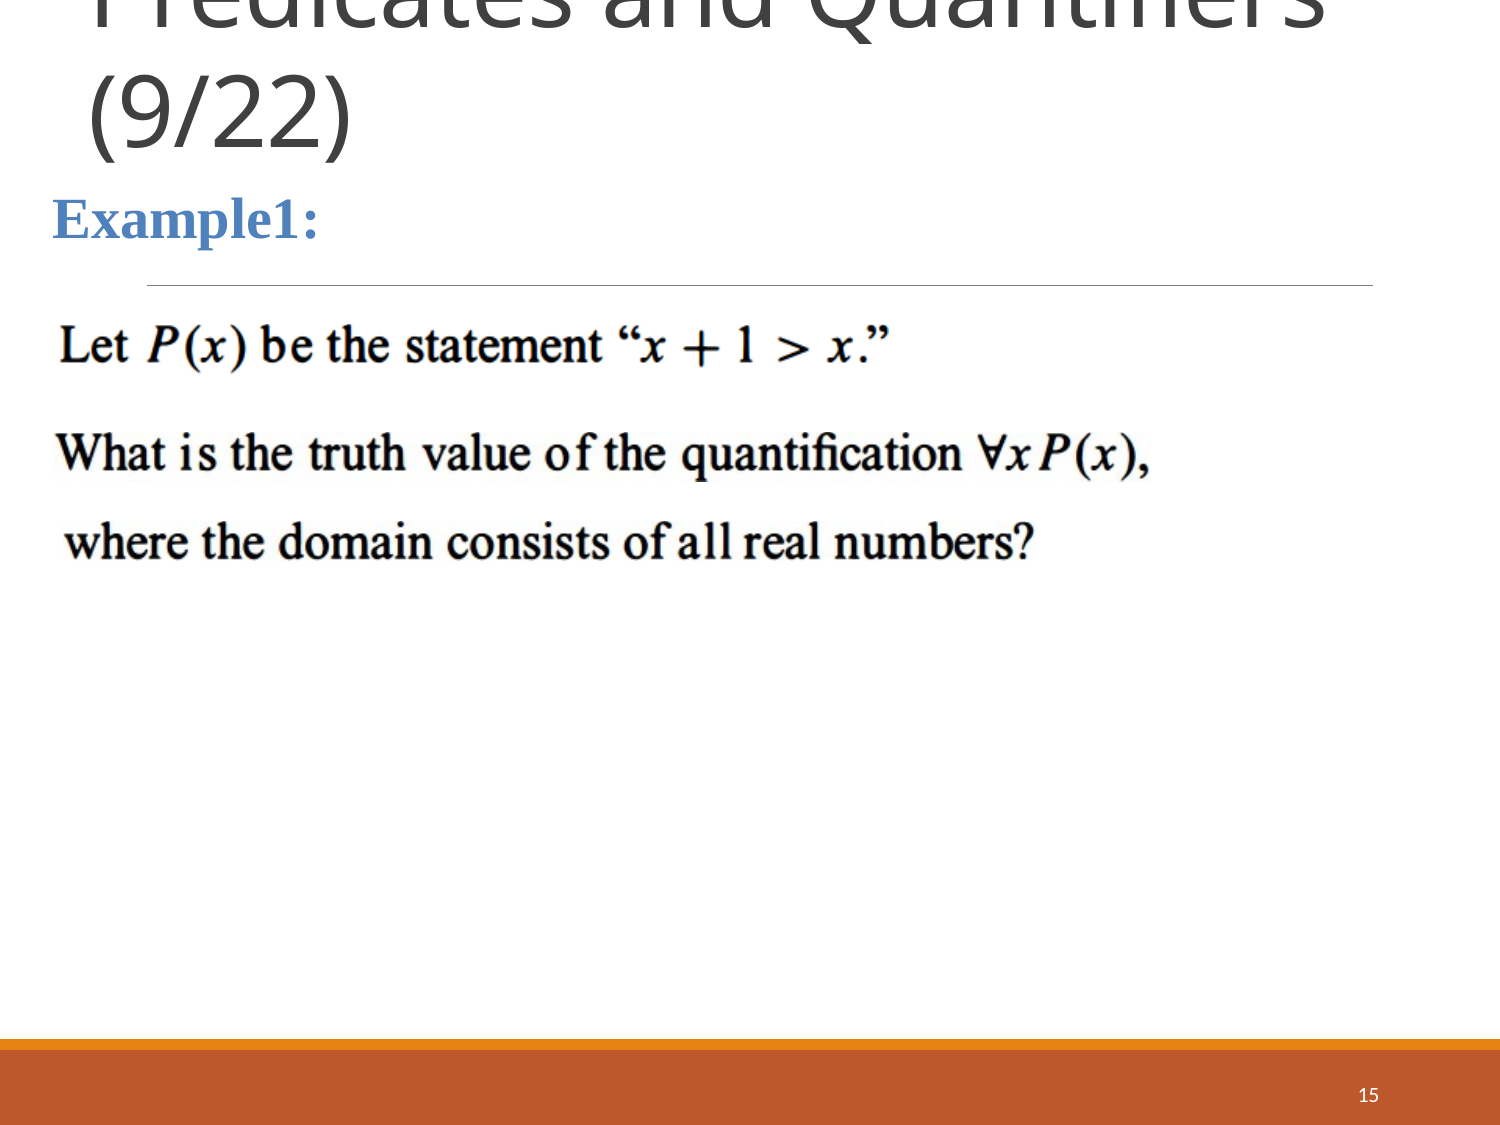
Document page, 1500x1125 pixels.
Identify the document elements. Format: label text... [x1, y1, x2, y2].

text_box Example1: [50, 178, 324, 251]
picture [58, 324, 890, 374]
picture [63, 521, 1035, 562]
title Predicates and Quantifiers (9/22) [86, 0, 1500, 168]
slide_number 15 [1218, 763, 1380, 1125]
picture [52, 432, 1151, 482]
